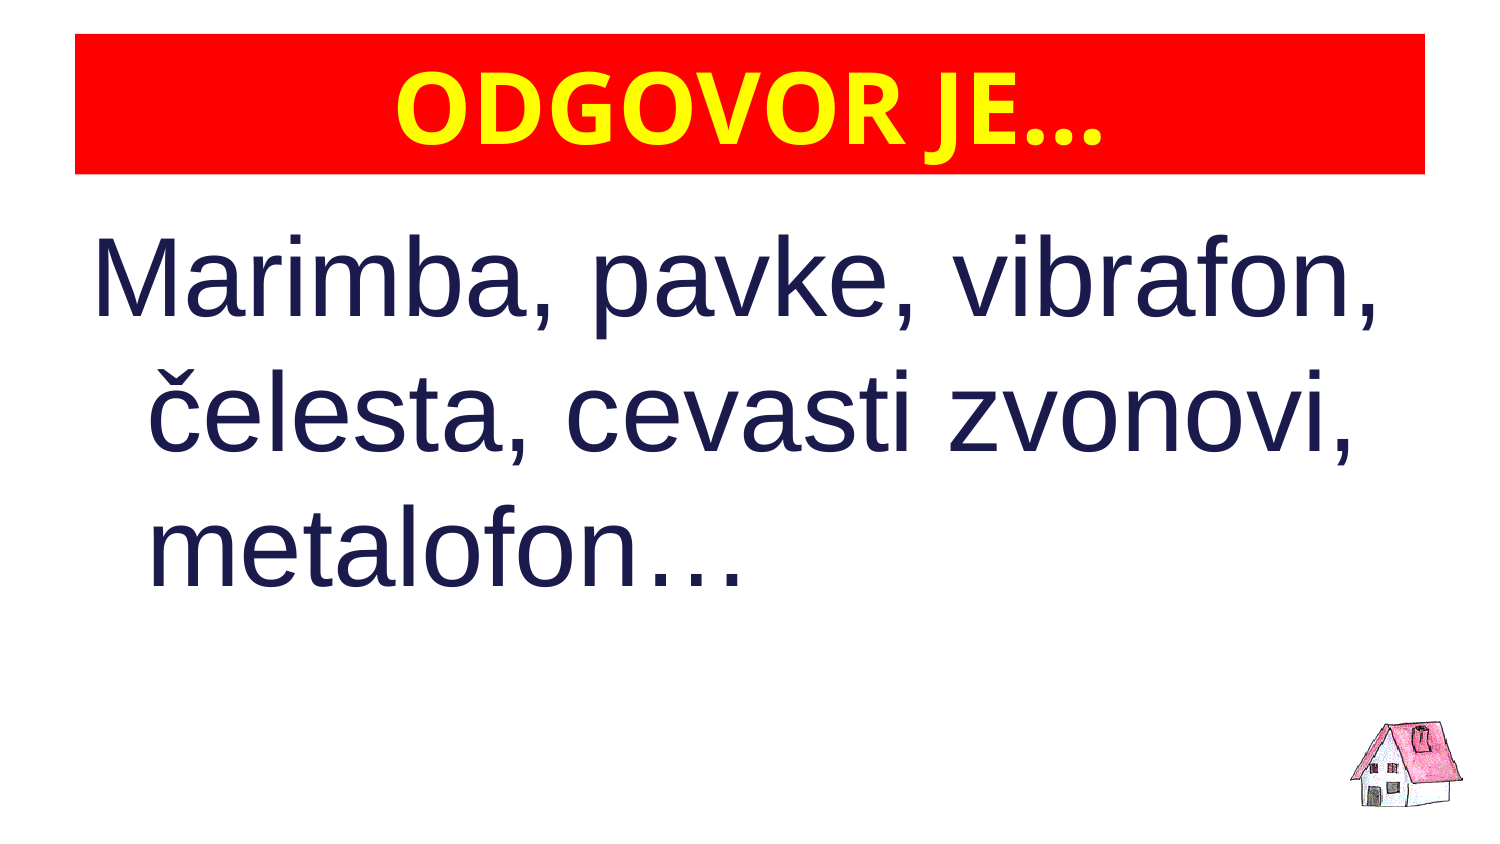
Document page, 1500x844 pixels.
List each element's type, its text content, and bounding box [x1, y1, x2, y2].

title ODGOVOR JE… [74, 33, 1426, 175]
list Marimba, pavke, vibrafon, čelesta, cevasti zvonovi, metalofon… [74, 196, 1426, 754]
picture [1349, 721, 1463, 808]
